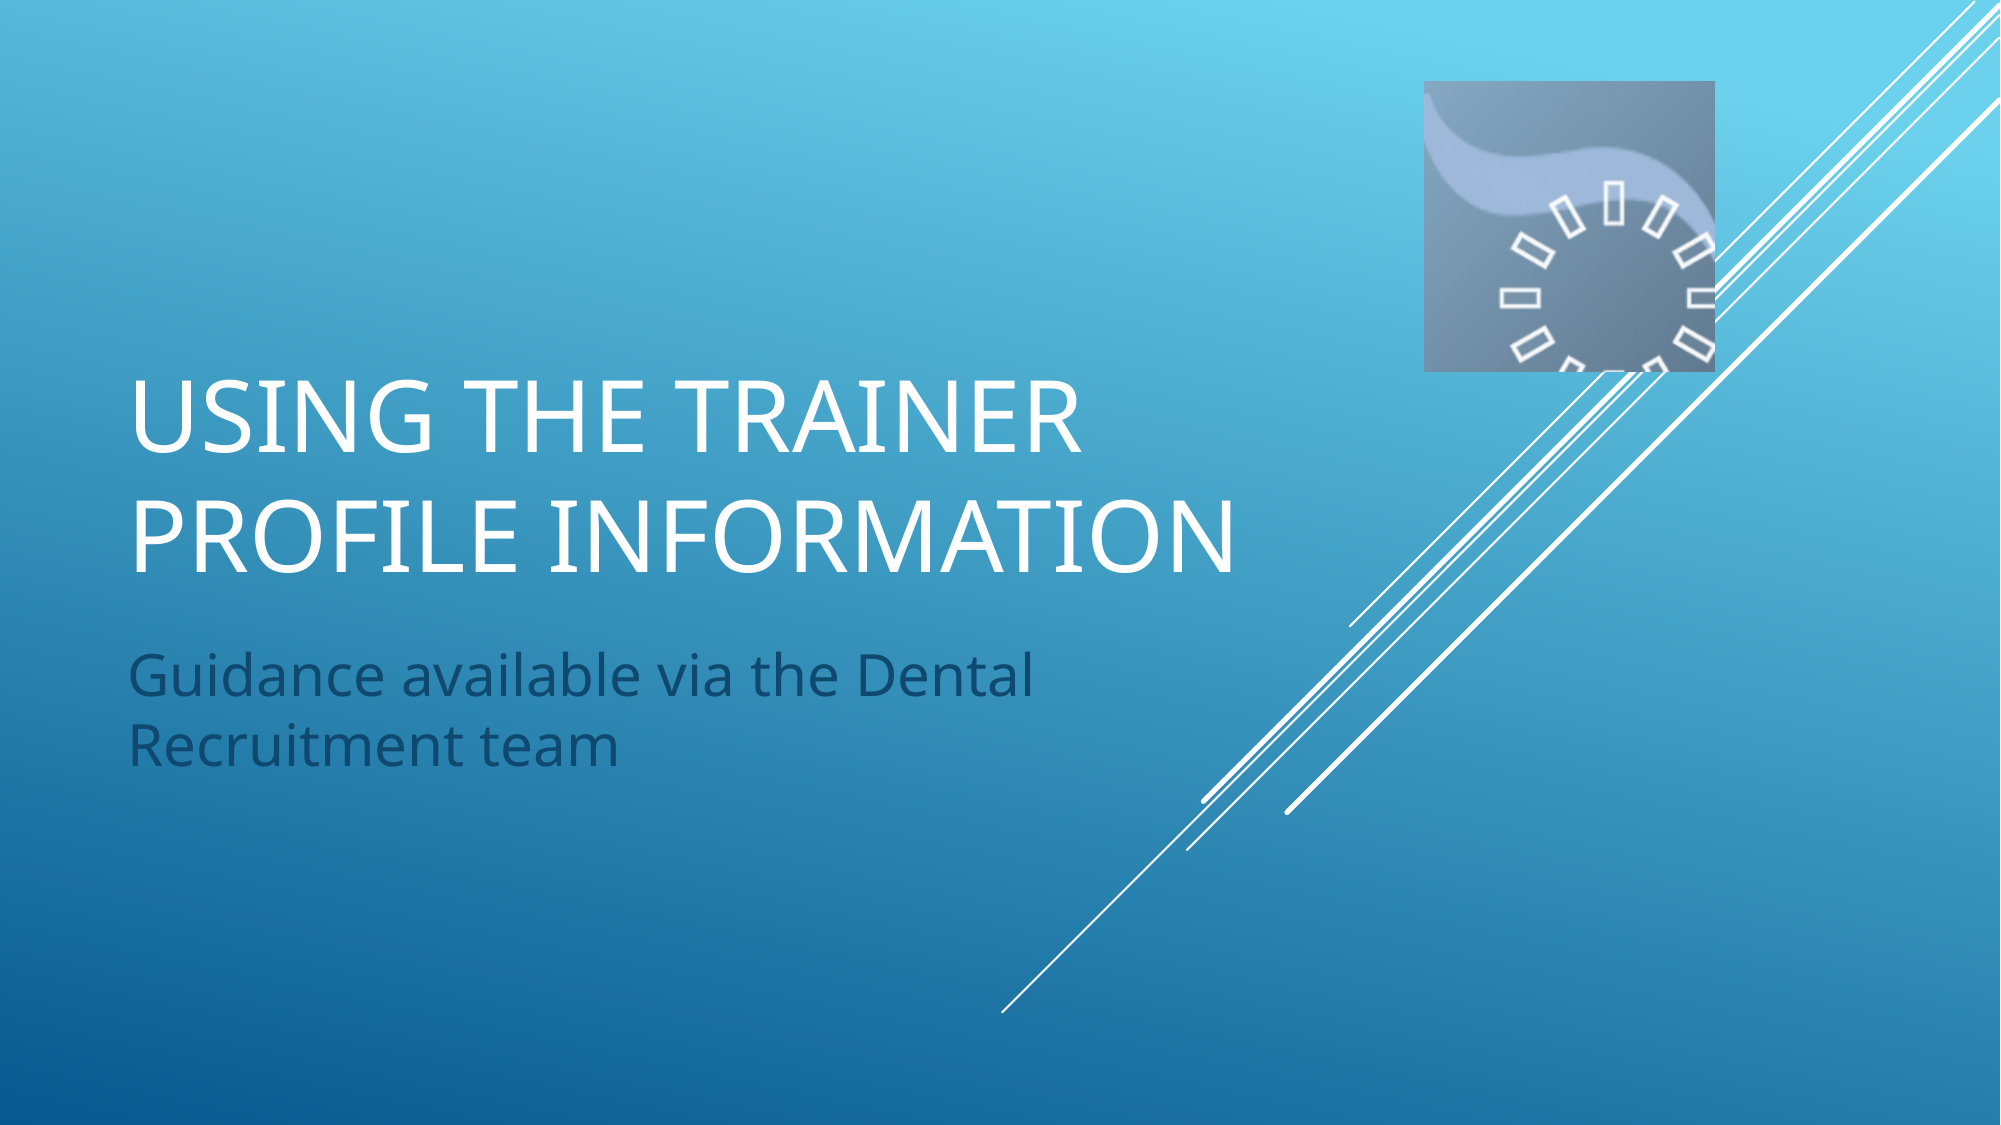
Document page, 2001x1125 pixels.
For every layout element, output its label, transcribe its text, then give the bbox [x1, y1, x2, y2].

subtitle Guidance available via the Dental Recruitment team [112, 630, 1163, 950]
title Using the trainer PROFILE INFORMATION [112, 112, 1425, 600]
picture [1424, 81, 1715, 372]
